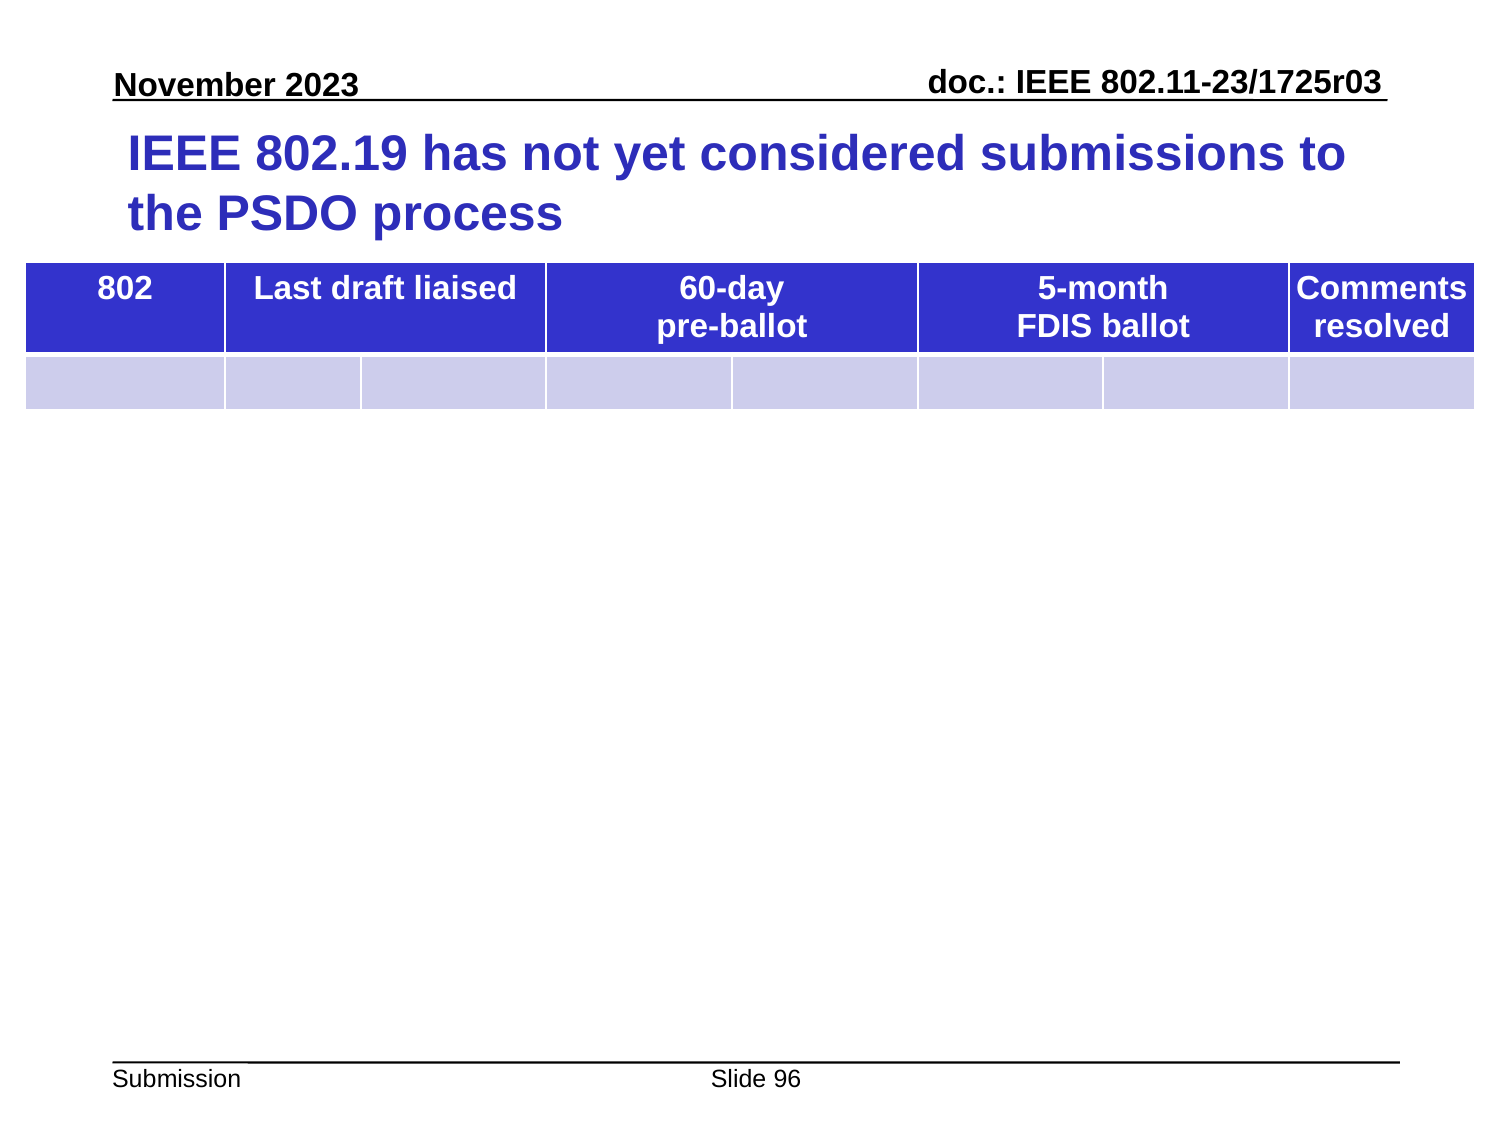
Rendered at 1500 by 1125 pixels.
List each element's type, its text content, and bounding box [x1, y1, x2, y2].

table_header 60-day pre-ballot [547, 263, 917, 352]
table_header 802 [26, 263, 224, 352]
table_cell [1104, 357, 1288, 409]
table_cell [26, 357, 224, 409]
table_cell [1290, 357, 1474, 409]
table_cell [733, 357, 917, 409]
table_cell [547, 357, 731, 409]
table_cell [362, 357, 545, 409]
slide_number Slide 96 [709, 1061, 803, 1093]
title IEEE 802.19 has not yet considered submissions to the PSDO process [112, 112, 1388, 262]
table_header Comments resolved [1290, 263, 1474, 352]
table_header Last draft liaised [226, 263, 545, 352]
table_cell [919, 357, 1102, 409]
table_cell [226, 357, 360, 409]
table_header 5-month FDIS ballot [919, 263, 1288, 352]
